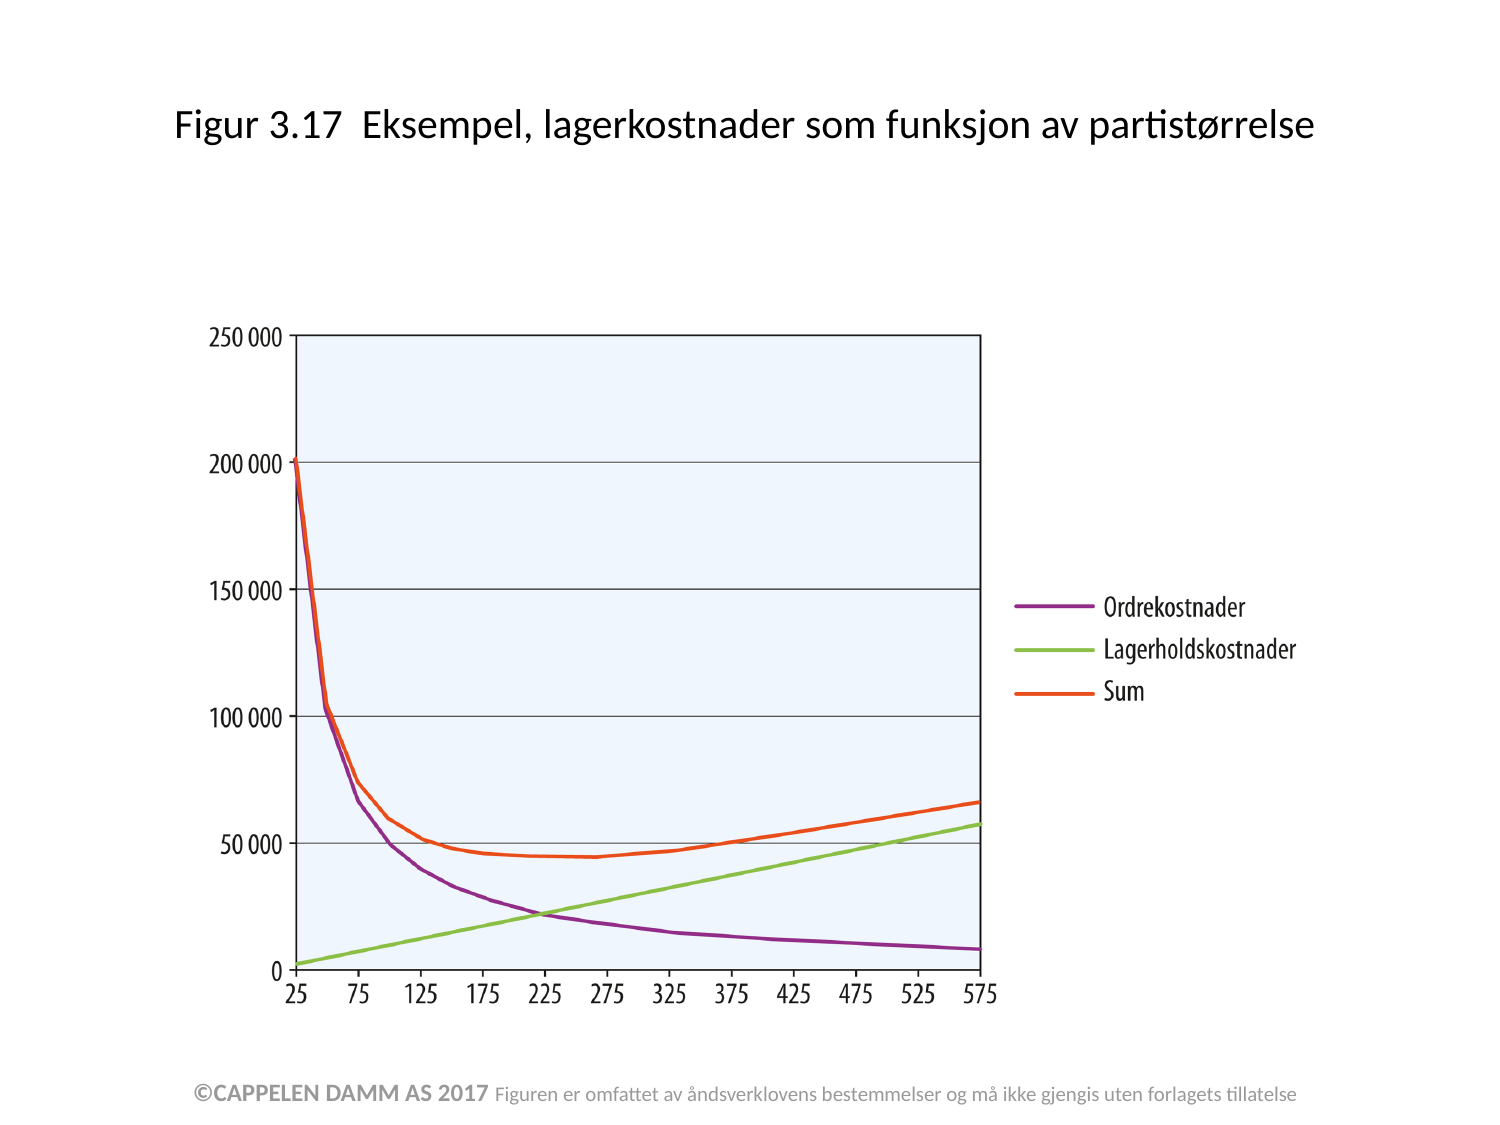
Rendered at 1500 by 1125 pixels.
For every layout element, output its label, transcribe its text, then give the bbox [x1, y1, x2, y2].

picture [195, 298, 1304, 1007]
footer ©CAPPELEN DAMM AS 2017 Figuren er omfattet av åndsverklovens bestemmelser og må ikke gjengis uten forlagets tillatelse [13, 1082, 1477, 1125]
title Figur 3.17 Eksempel, lagerkostnader som funksjon av partistørrelse [13, 28, 1477, 216]
